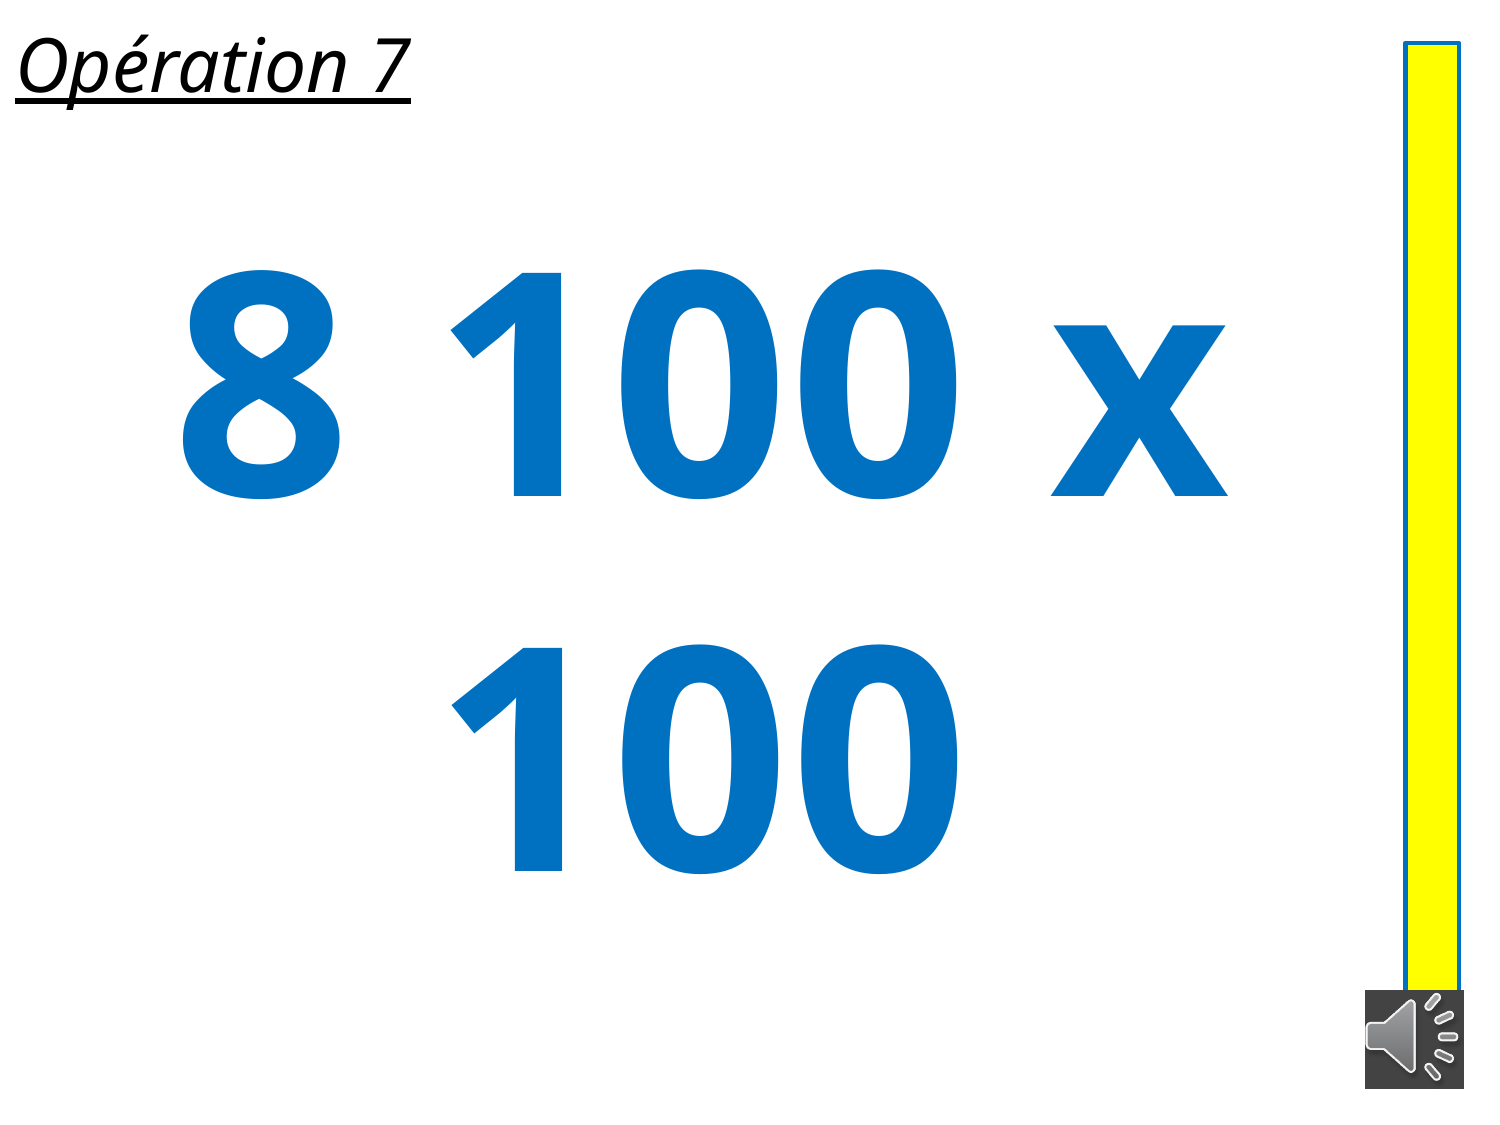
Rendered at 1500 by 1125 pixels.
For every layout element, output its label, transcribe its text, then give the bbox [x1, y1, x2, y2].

text_box 8 100 x 100 [0, 176, 1403, 941]
text_box [1403, 41, 1461, 987]
title Opération 7 [0, 0, 502, 126]
picture [1364, 989, 1465, 1090]
